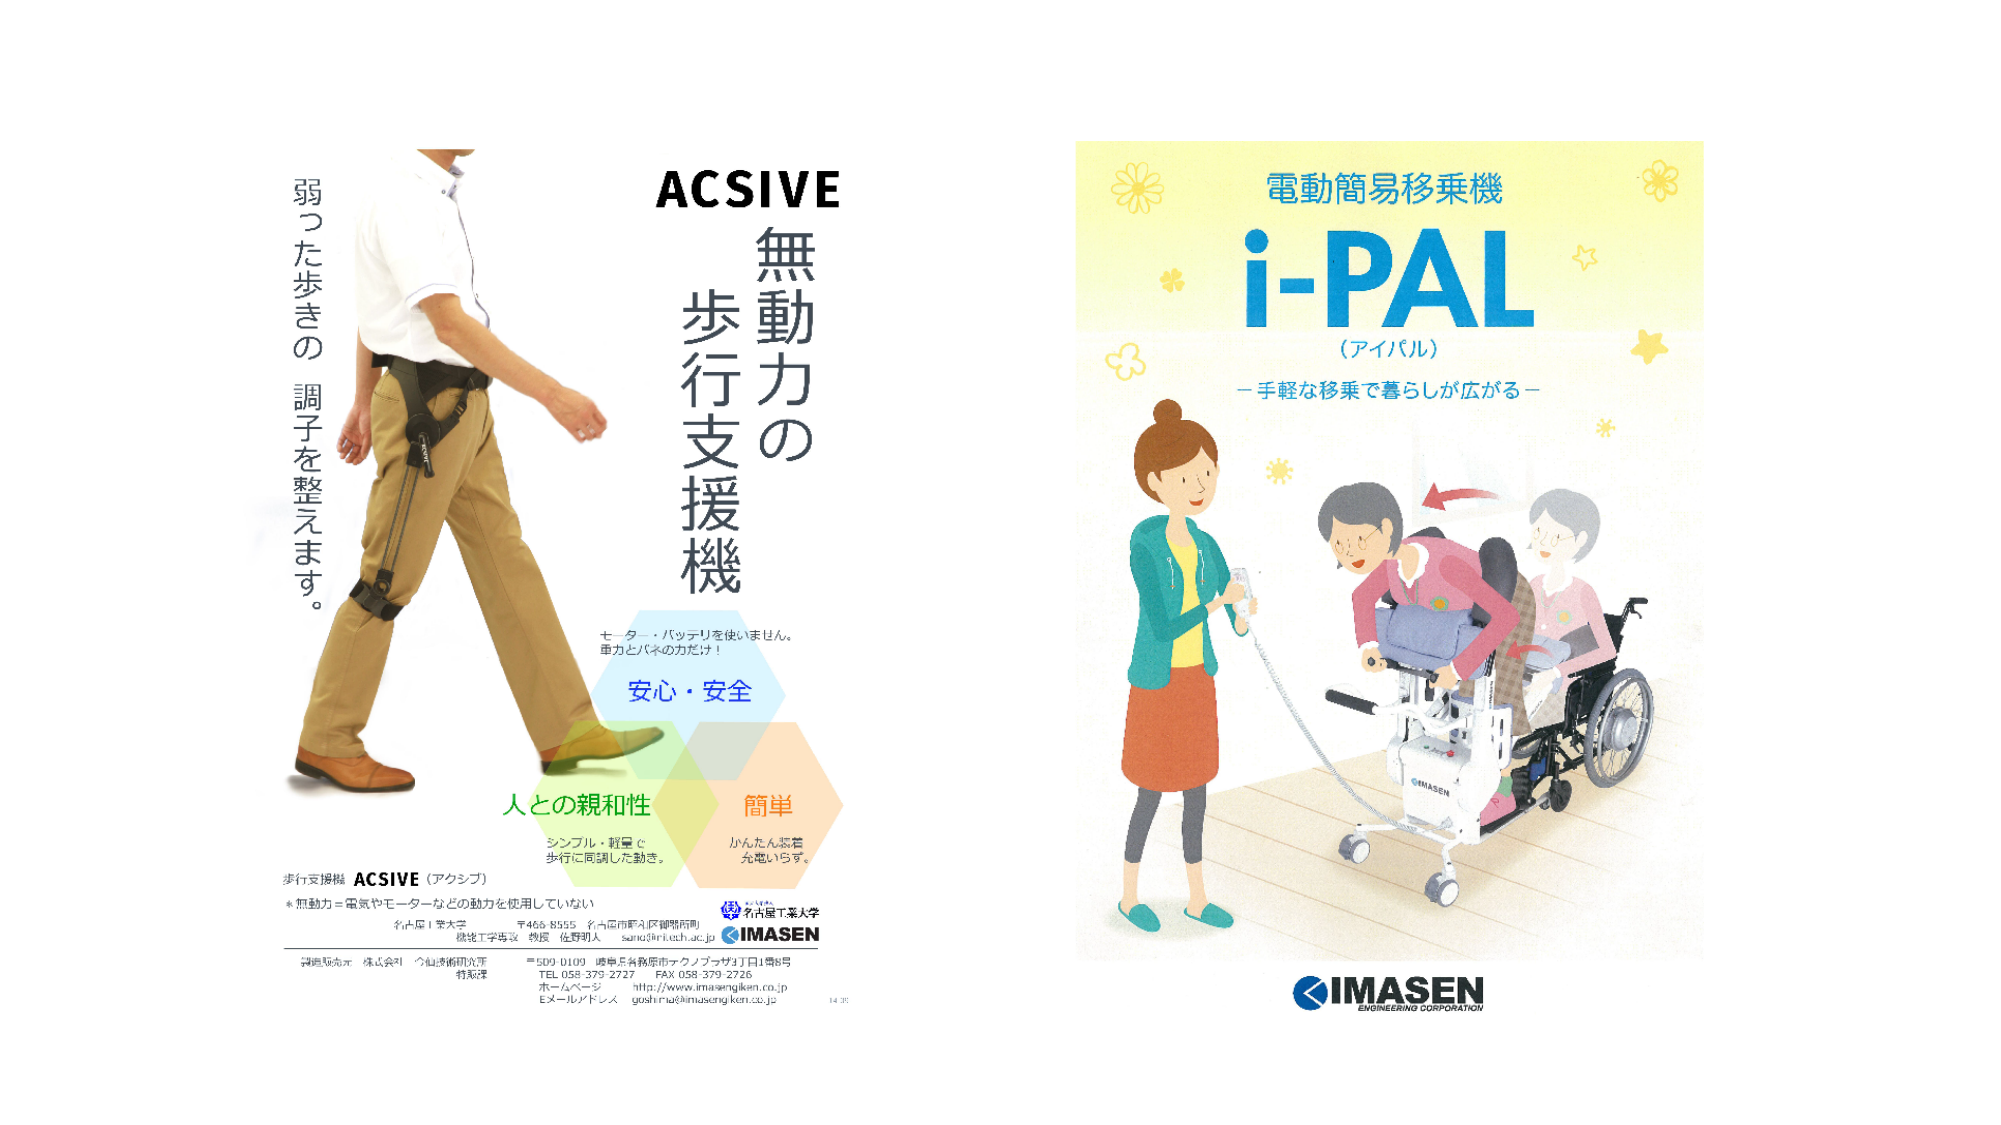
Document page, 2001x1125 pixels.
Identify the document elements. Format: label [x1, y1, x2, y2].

text_box [242, 141, 876, 1031]
text_box [1075, 141, 1704, 1031]
